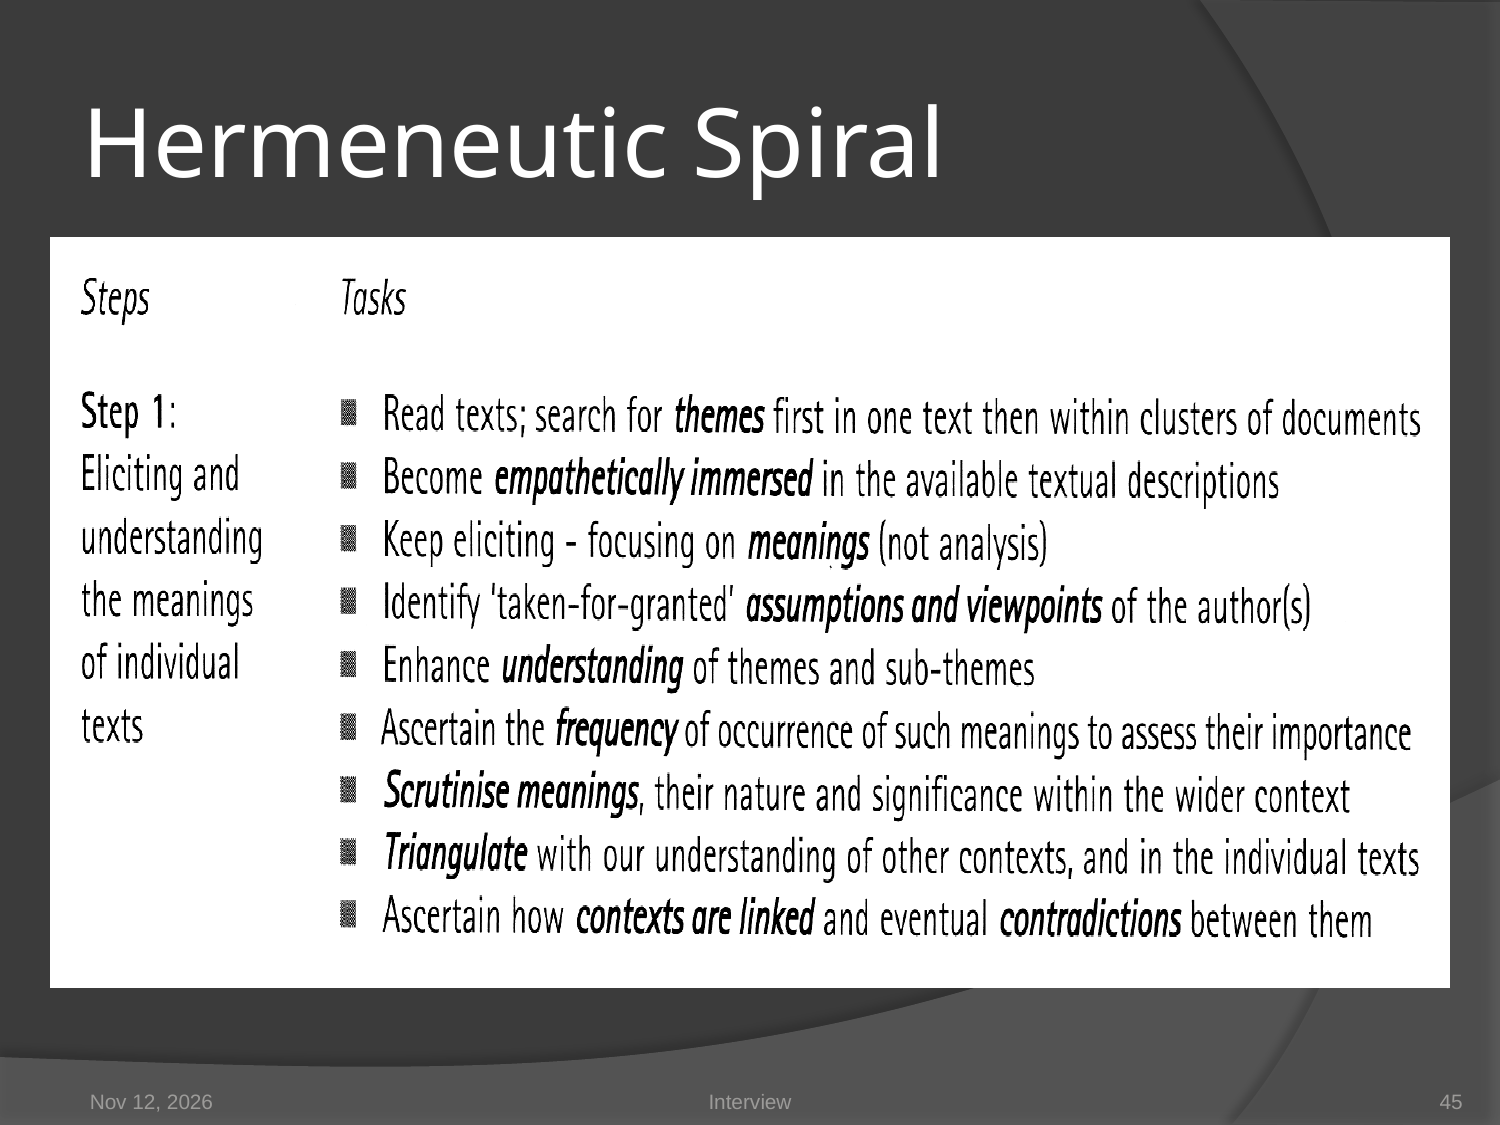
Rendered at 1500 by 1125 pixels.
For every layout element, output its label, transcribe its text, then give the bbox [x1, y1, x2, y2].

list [49, 237, 1451, 988]
title Hermeneutic Spiral [75, 45, 1300, 229]
footer Interview [512, 1053, 988, 1114]
slide_number 45 [1337, 1053, 1463, 1114]
slide_number 17-Jan-08 [75, 1053, 425, 1114]
